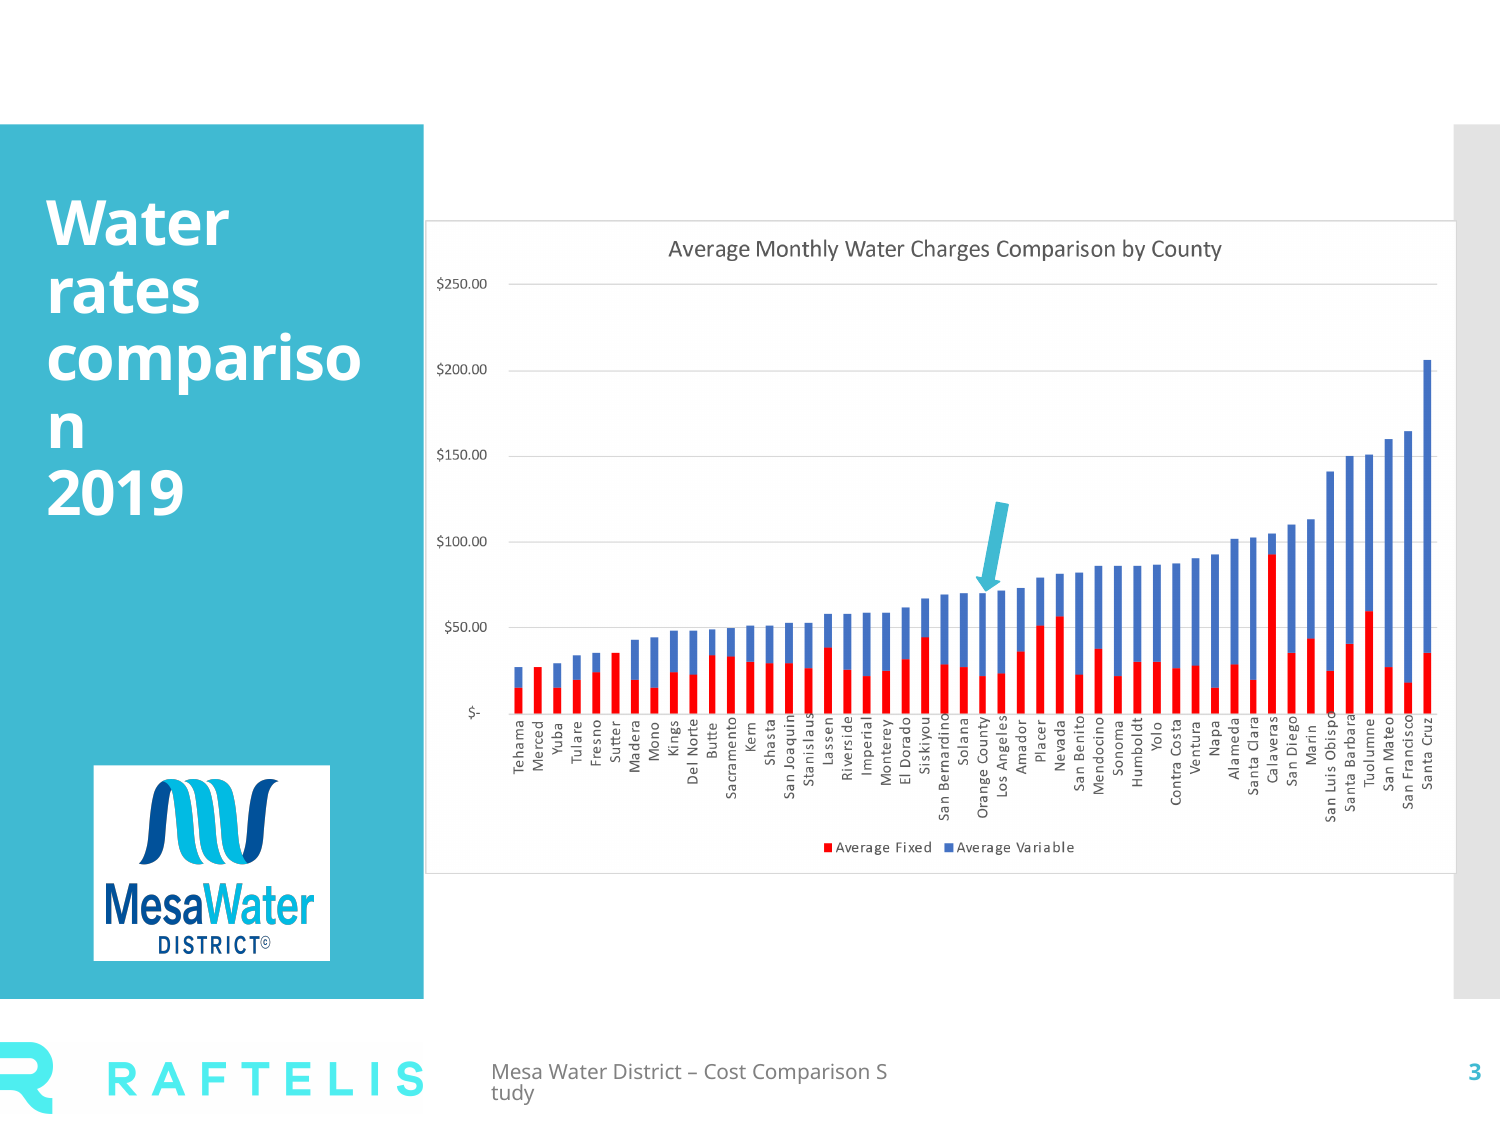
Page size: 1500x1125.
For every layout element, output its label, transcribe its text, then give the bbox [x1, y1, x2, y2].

title Water rates comparison 2019 [31, 184, 394, 940]
picture [425, 220, 1458, 875]
picture [106, 940, 314, 954]
footer Mesa Water District – Cost Comparison Study [476, 1042, 908, 1103]
picture [0, 1042, 423, 1114]
slide_number 3 [1432, 1042, 1497, 1103]
